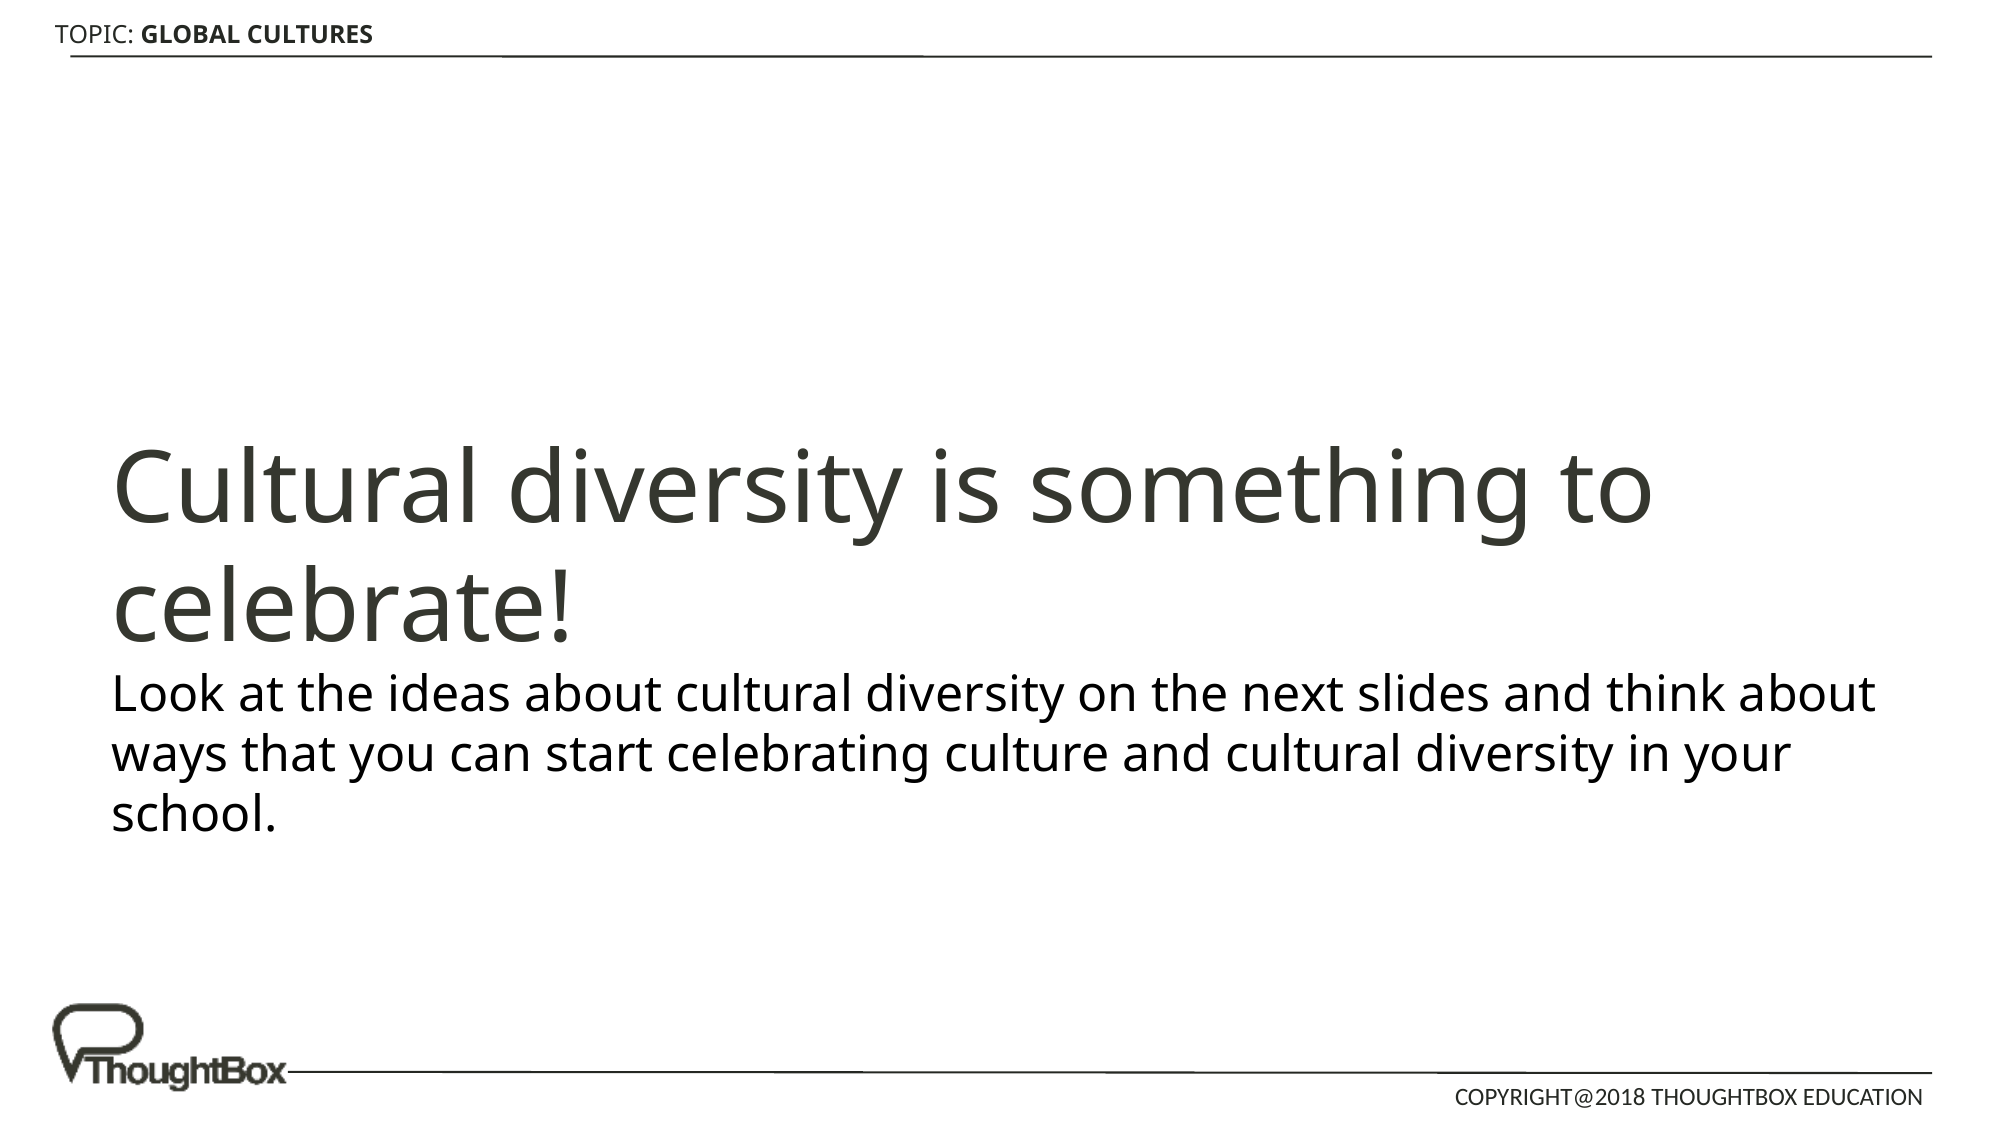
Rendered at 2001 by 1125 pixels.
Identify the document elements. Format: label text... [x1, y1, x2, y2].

picture [51, 1002, 288, 1093]
text_box Cultural diversity is something to celebrate! Look at the ideas about cultural diversity on the next slides and think about ways that you can start celebrating culture and cultural diversity in your school. [97, 354, 1951, 850]
